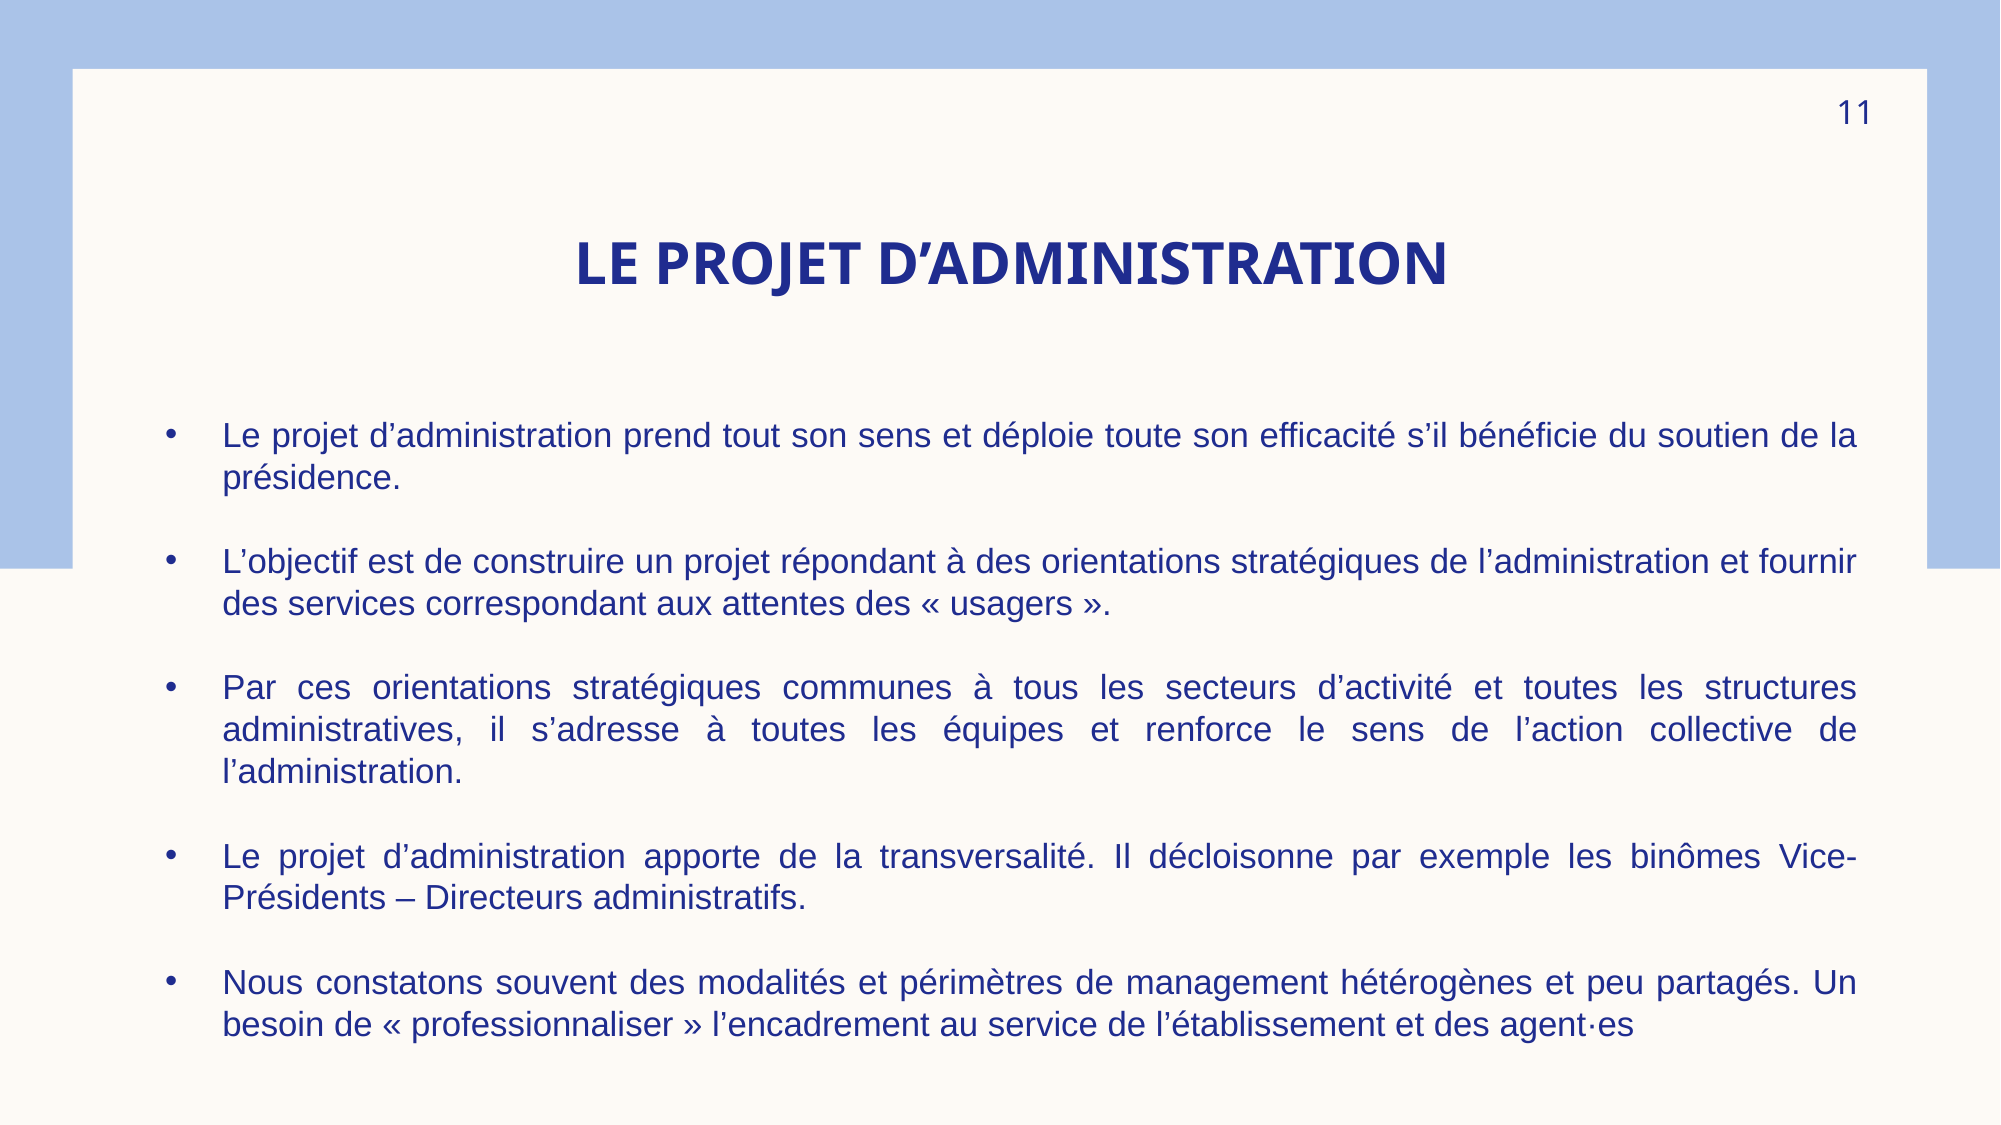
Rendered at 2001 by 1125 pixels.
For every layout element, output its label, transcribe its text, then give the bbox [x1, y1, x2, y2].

list Le projet d’administration prend tout son sens et déploie toute son efficacité s’il bénéficie du soutien de la présidence. L’objectif est de construire un projet répondant à des orientations stratégiques de l’administration et fournir des services correspondant aux attentes des « usagers ». Par ces orientations stratégiques communes à tous les secteurs d’activité et toutes les structures administratives, il s’adresse à toutes les équipes et renforce le sens de l’action collective de l’administration. Le projet d’administration apporte de la transversalité. Il décloisonne par exemple les binômes Vice-Présidents – Directeurs administratifs. Nous constatons souvent des modalités et périmètres de management hétérogènes et peu partagés. Un besoin de « professionnaliser » l’encadrement au service de l’établissement et des agent·es [150, 397, 1875, 1063]
slide_number 11 [1699, 75, 1875, 153]
title Le projet d’administration [150, 219, 1875, 297]
